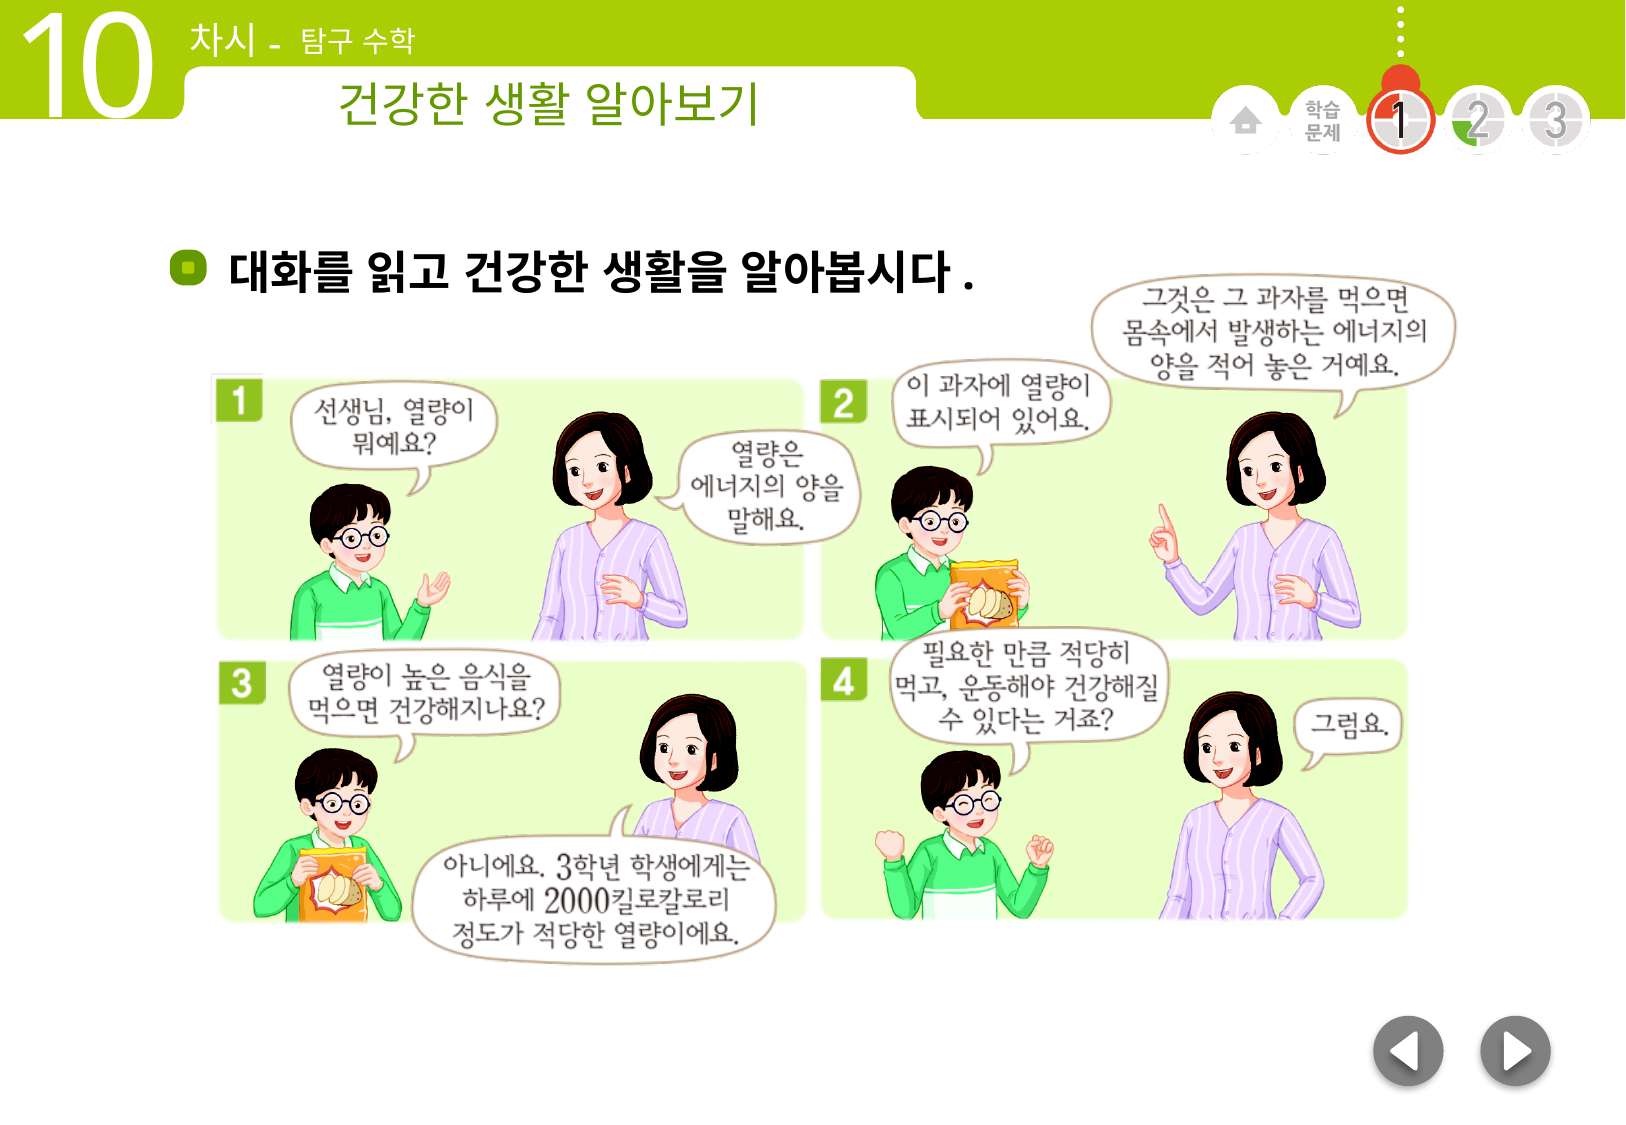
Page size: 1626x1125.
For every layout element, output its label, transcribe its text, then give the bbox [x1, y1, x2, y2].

picture [1283, 675, 1427, 796]
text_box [169, 219, 997, 308]
picture [264, 606, 799, 982]
picture [865, 609, 1190, 797]
picture [1210, 4, 1591, 155]
picture [281, 368, 521, 512]
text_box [1373, 1015, 1444, 1087]
picture [644, 256, 1487, 561]
text_box 건강한 생활 알아보기 [186, 75, 913, 140]
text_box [1480, 1015, 1551, 1087]
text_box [183, 342, 1413, 928]
text_box [0, 0, 1625, 75]
